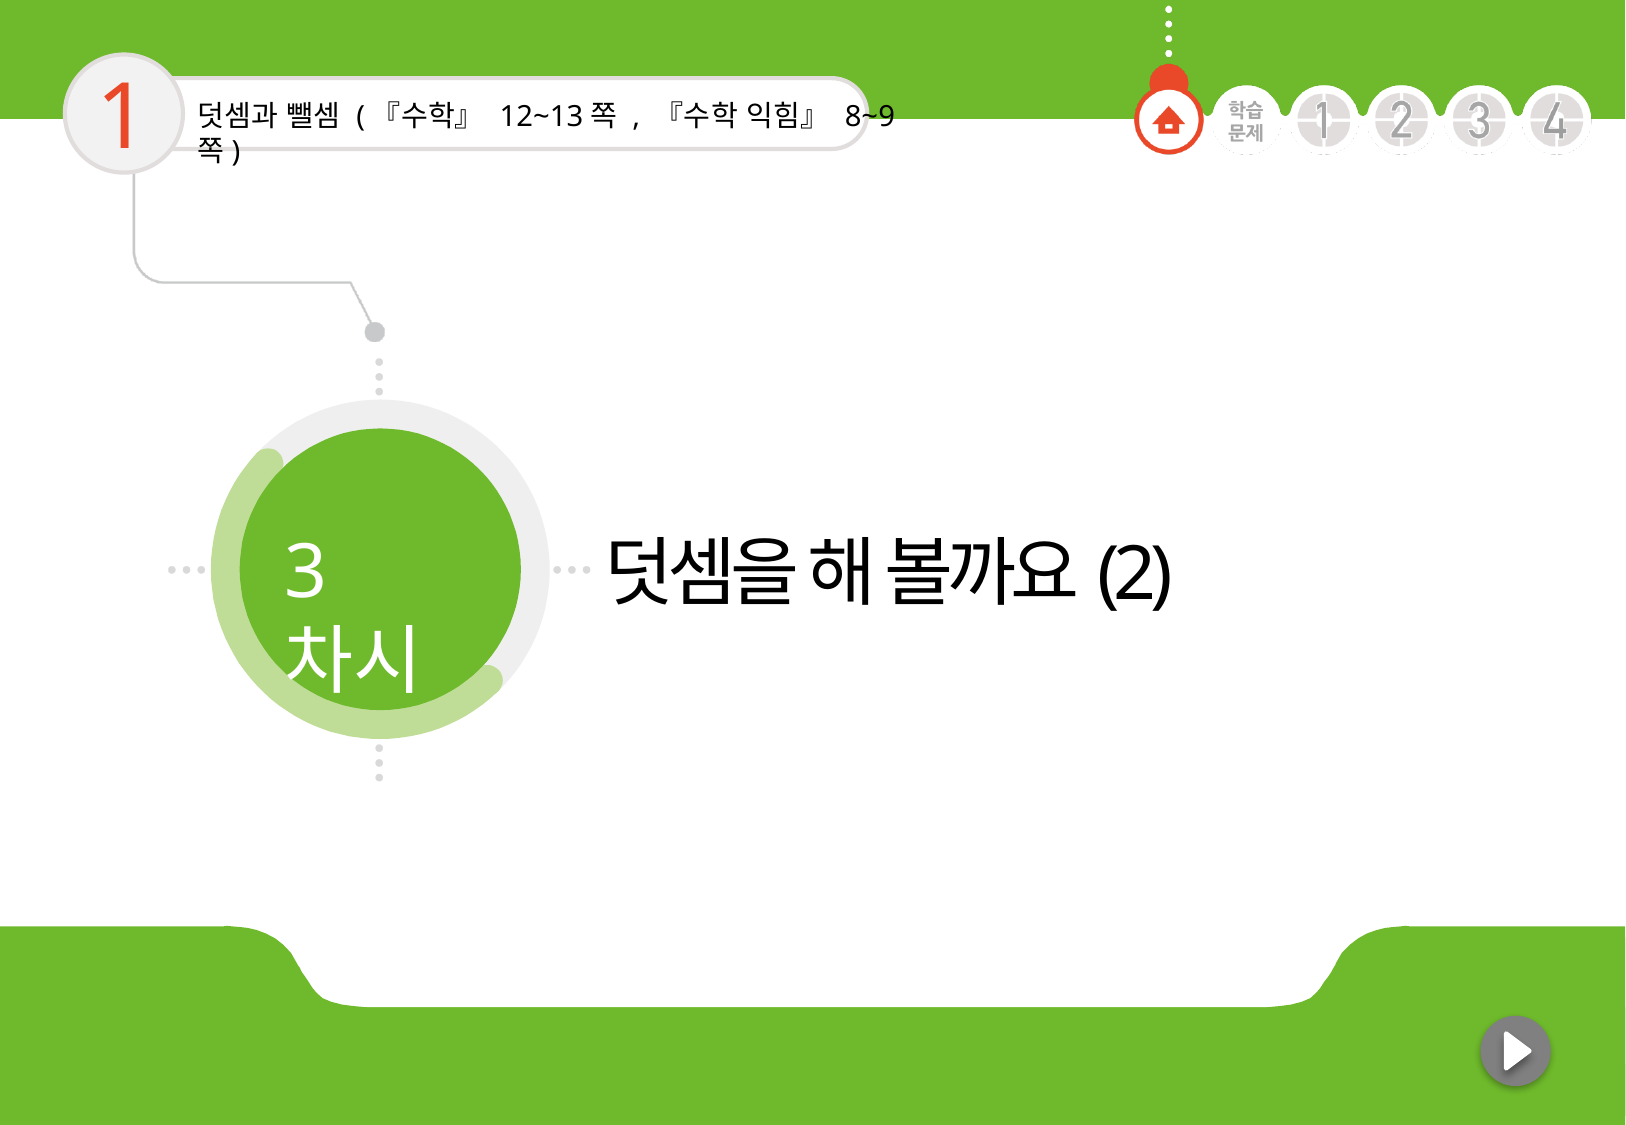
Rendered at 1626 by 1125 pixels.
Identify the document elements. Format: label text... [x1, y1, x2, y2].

text_box 1 [70, 49, 176, 175]
text_box [176, 81, 186, 146]
text_box [176, 76, 861, 91]
picture [1133, 4, 1592, 155]
text_box [62, 84, 70, 143]
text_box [1480, 1015, 1551, 1087]
text_box 덧셈을 해 볼까요(2) [596, 517, 1422, 634]
picture [132, 152, 385, 343]
text_box [176, 136, 182, 150]
text_box 덧셈과 뺄셈 (『수학』 12~13쪽 , 『수학 익힘』 8~9쪽) [182, 89, 931, 175]
picture [167, 357, 591, 782]
